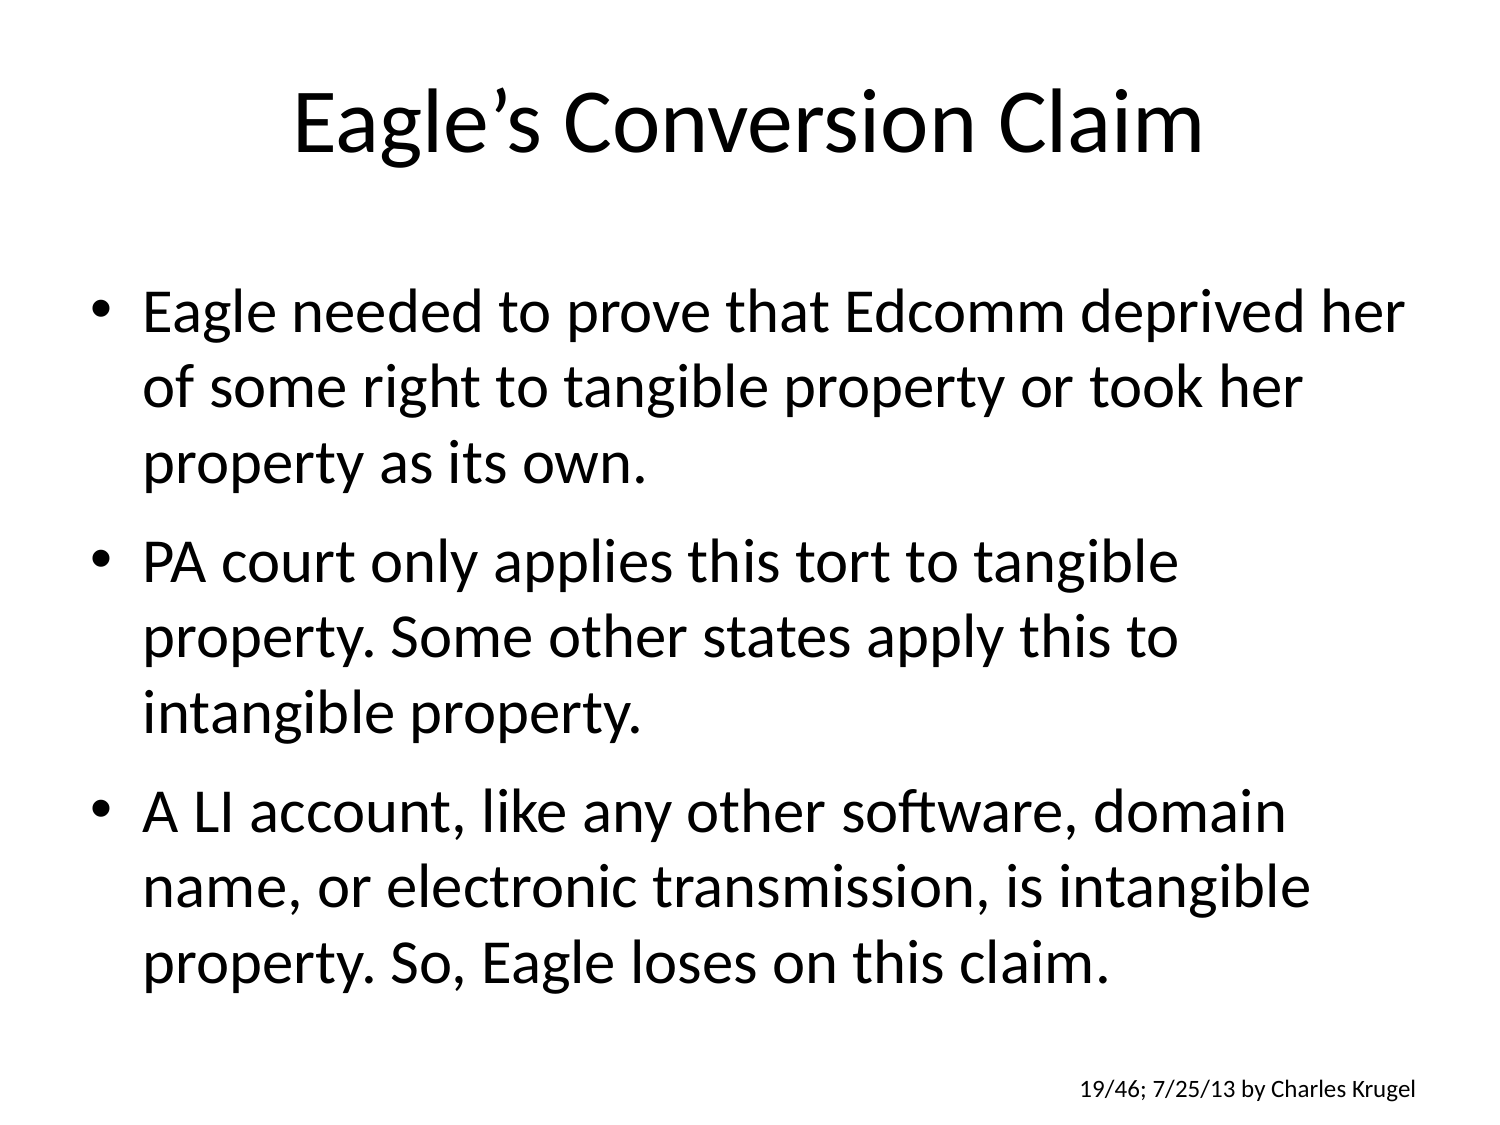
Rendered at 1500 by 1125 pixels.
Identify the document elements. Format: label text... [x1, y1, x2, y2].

list Eagle needed to prove that Edcomm deprived her of some right to tangible property or took her property as its own. PA court only applies this tort to tangible property. Some other states apply this to intangible property. A LI account, like any other software, domain name, or electronic transmission, is intangible property. So, Eagle loses on this claim. [75, 262, 1425, 1005]
title Eagle’s Conversion Claim [75, 45, 1425, 187]
